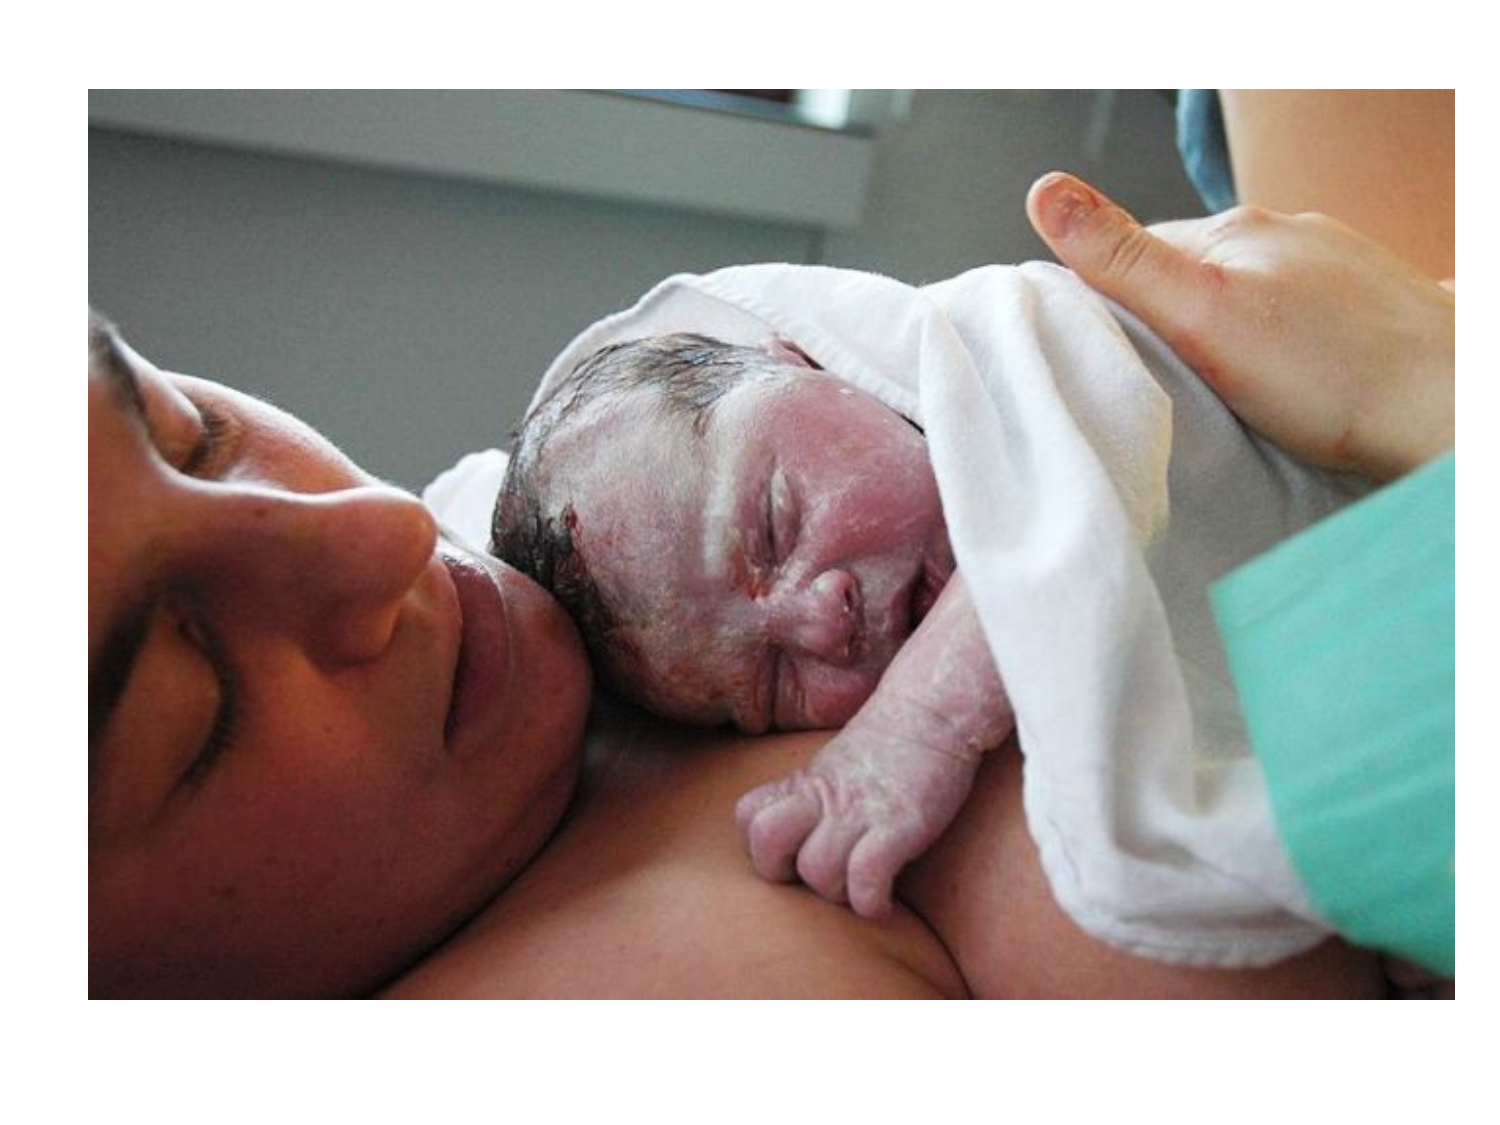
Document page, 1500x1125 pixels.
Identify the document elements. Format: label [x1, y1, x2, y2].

picture [88, 89, 1455, 1000]
